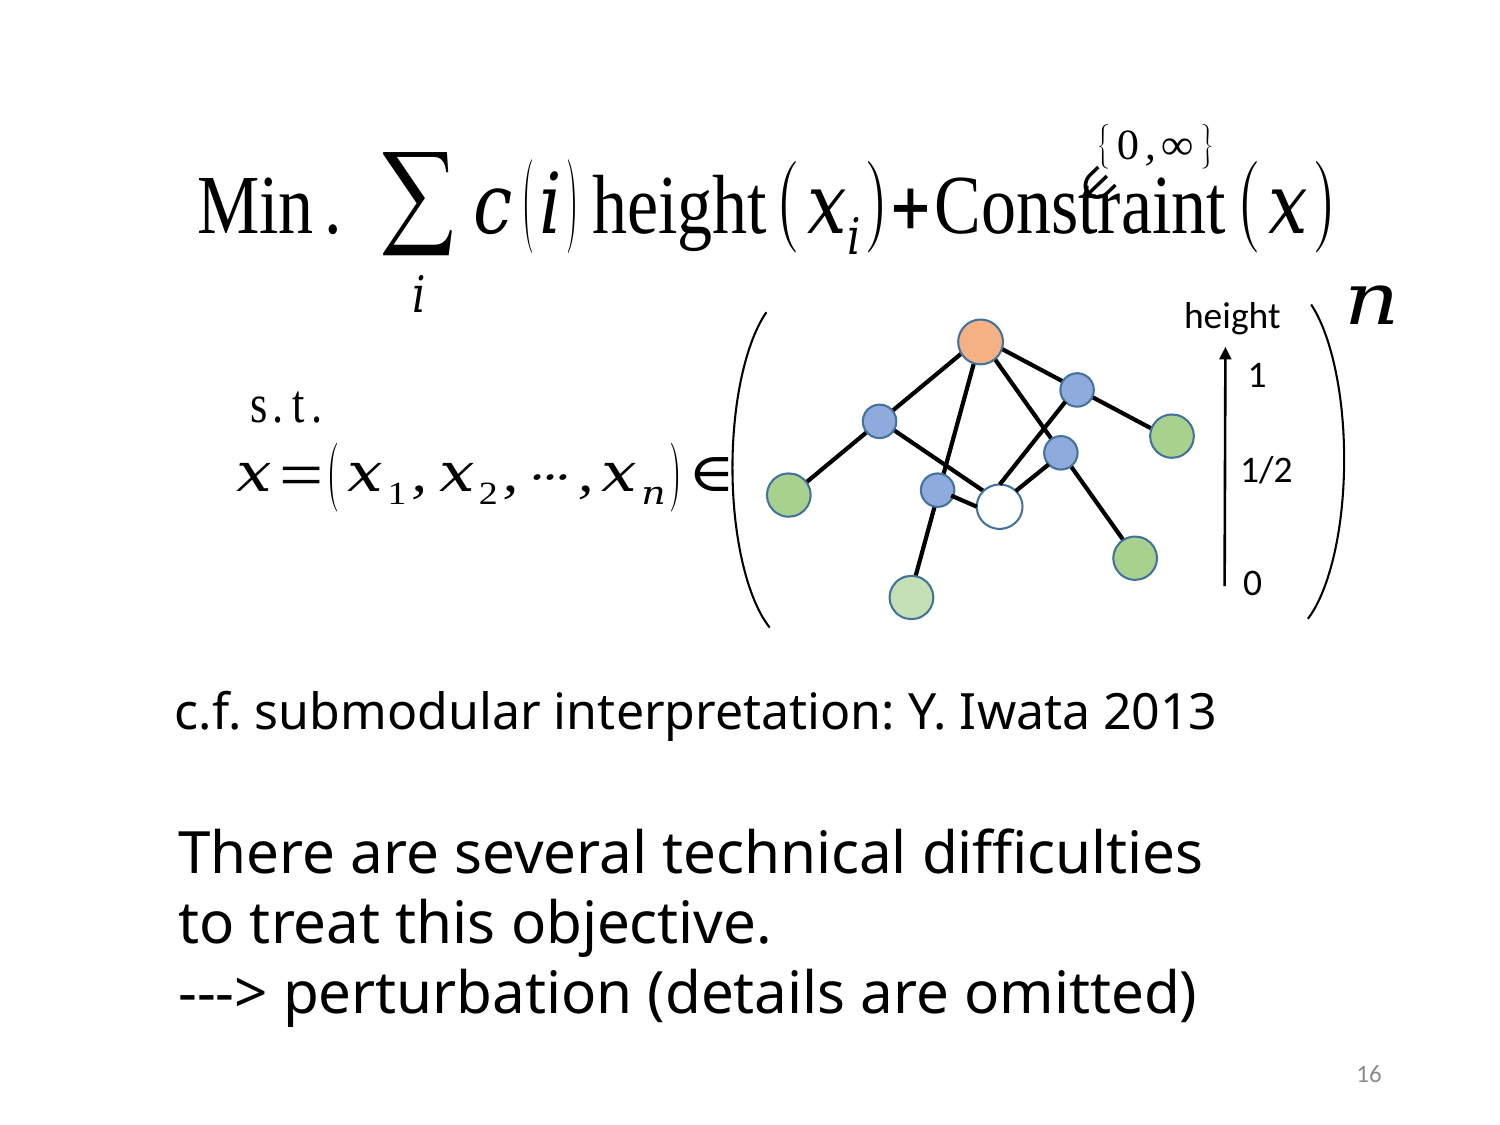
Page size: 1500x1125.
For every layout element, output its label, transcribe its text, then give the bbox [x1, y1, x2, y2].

text_box 1 [1232, 342, 1282, 403]
slide_number 16 [1059, 1042, 1397, 1103]
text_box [766, 319, 1194, 620]
text_box There are several technical difficulties to treat this objective. ---> perturbation (details are omitted) [163, 807, 1219, 1033]
text_box height [1169, 283, 1296, 344]
text_box [1281, 304, 1345, 620]
text_box c.f. submodular interpretation: Y. Iwata 2013 [159, 672, 1233, 748]
text_box [731, 311, 771, 628]
text_box 0 [1228, 551, 1278, 611]
text_box 1/2 [1226, 438, 1287, 498]
